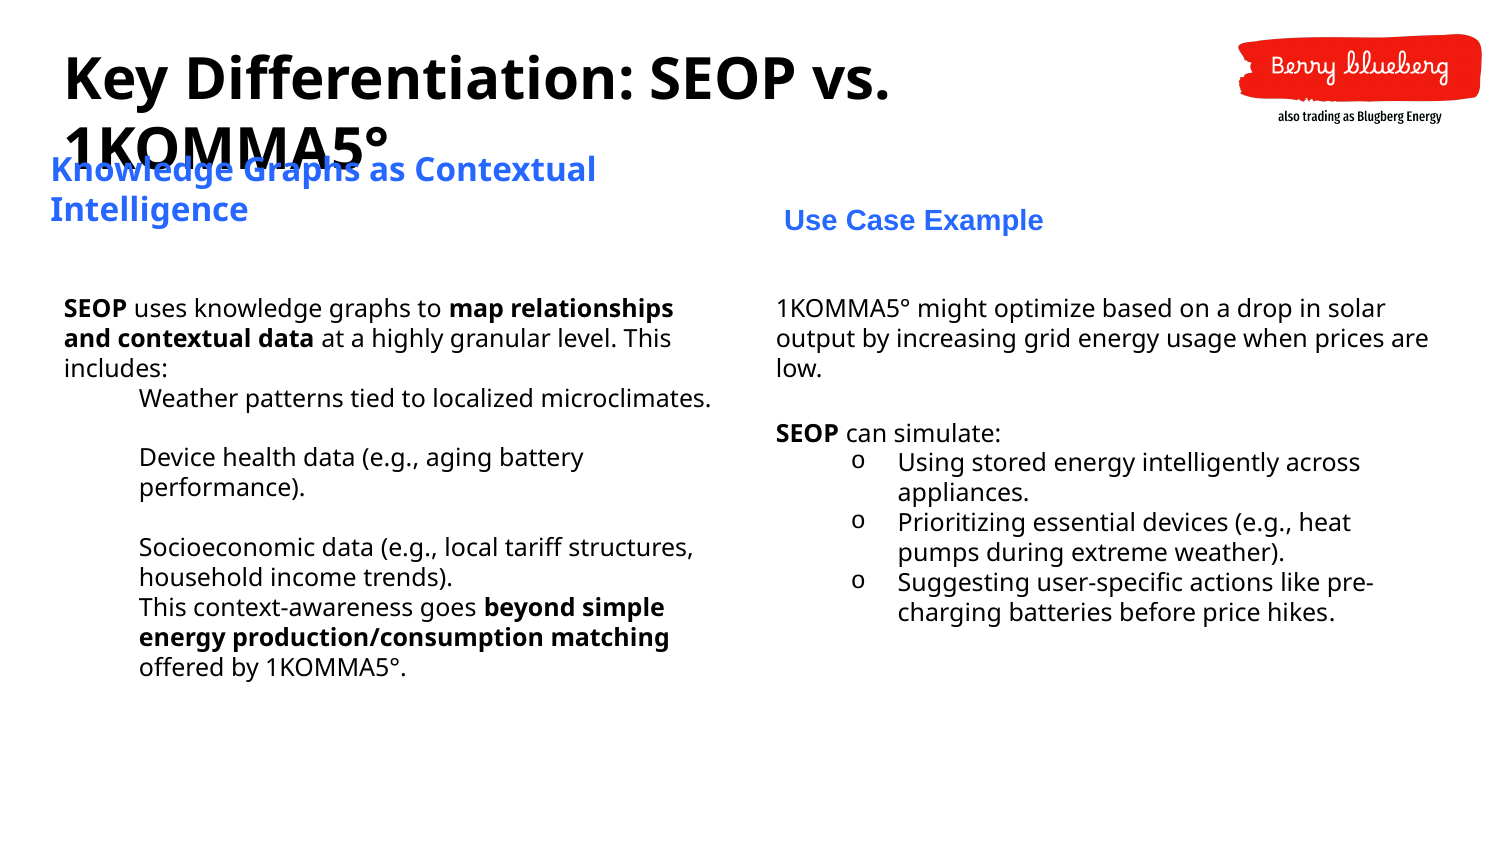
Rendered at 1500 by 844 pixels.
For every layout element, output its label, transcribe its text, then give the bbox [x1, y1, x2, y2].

text_box 1KOMMA5° might optimize based on a drop in solar output by increasing grid energy usage when prices are low. SEOP can simulate: Using stored energy intelligently across appliances. Prioritizing essential devices (e.g., heat pumps during extreme weather). Suggesting user-specific actions like pre-charging batteries before price hikes. [760, 277, 1451, 721]
text_box Key Differentiation: SEOP vs. 1KOMMA5° [48, 26, 1177, 120]
text_box Use Case Example [760, 172, 1291, 252]
text_box SEOP uses knowledge graphs to map relationships and contextual data at a highly granular level. This includes: Weather patterns tied to localized microclimates. Device health data (e.g., aging battery performance). Socioeconomic data (e.g., local tariff structures, household income trends). This context-awareness goes beyond simple energy production/consumption matching offered by 1KOMMA5°. [48, 278, 739, 771]
picture [1237, 34, 1482, 124]
text_box Knowledge Graphs as Contextual Intelligence [35, 198, 761, 278]
